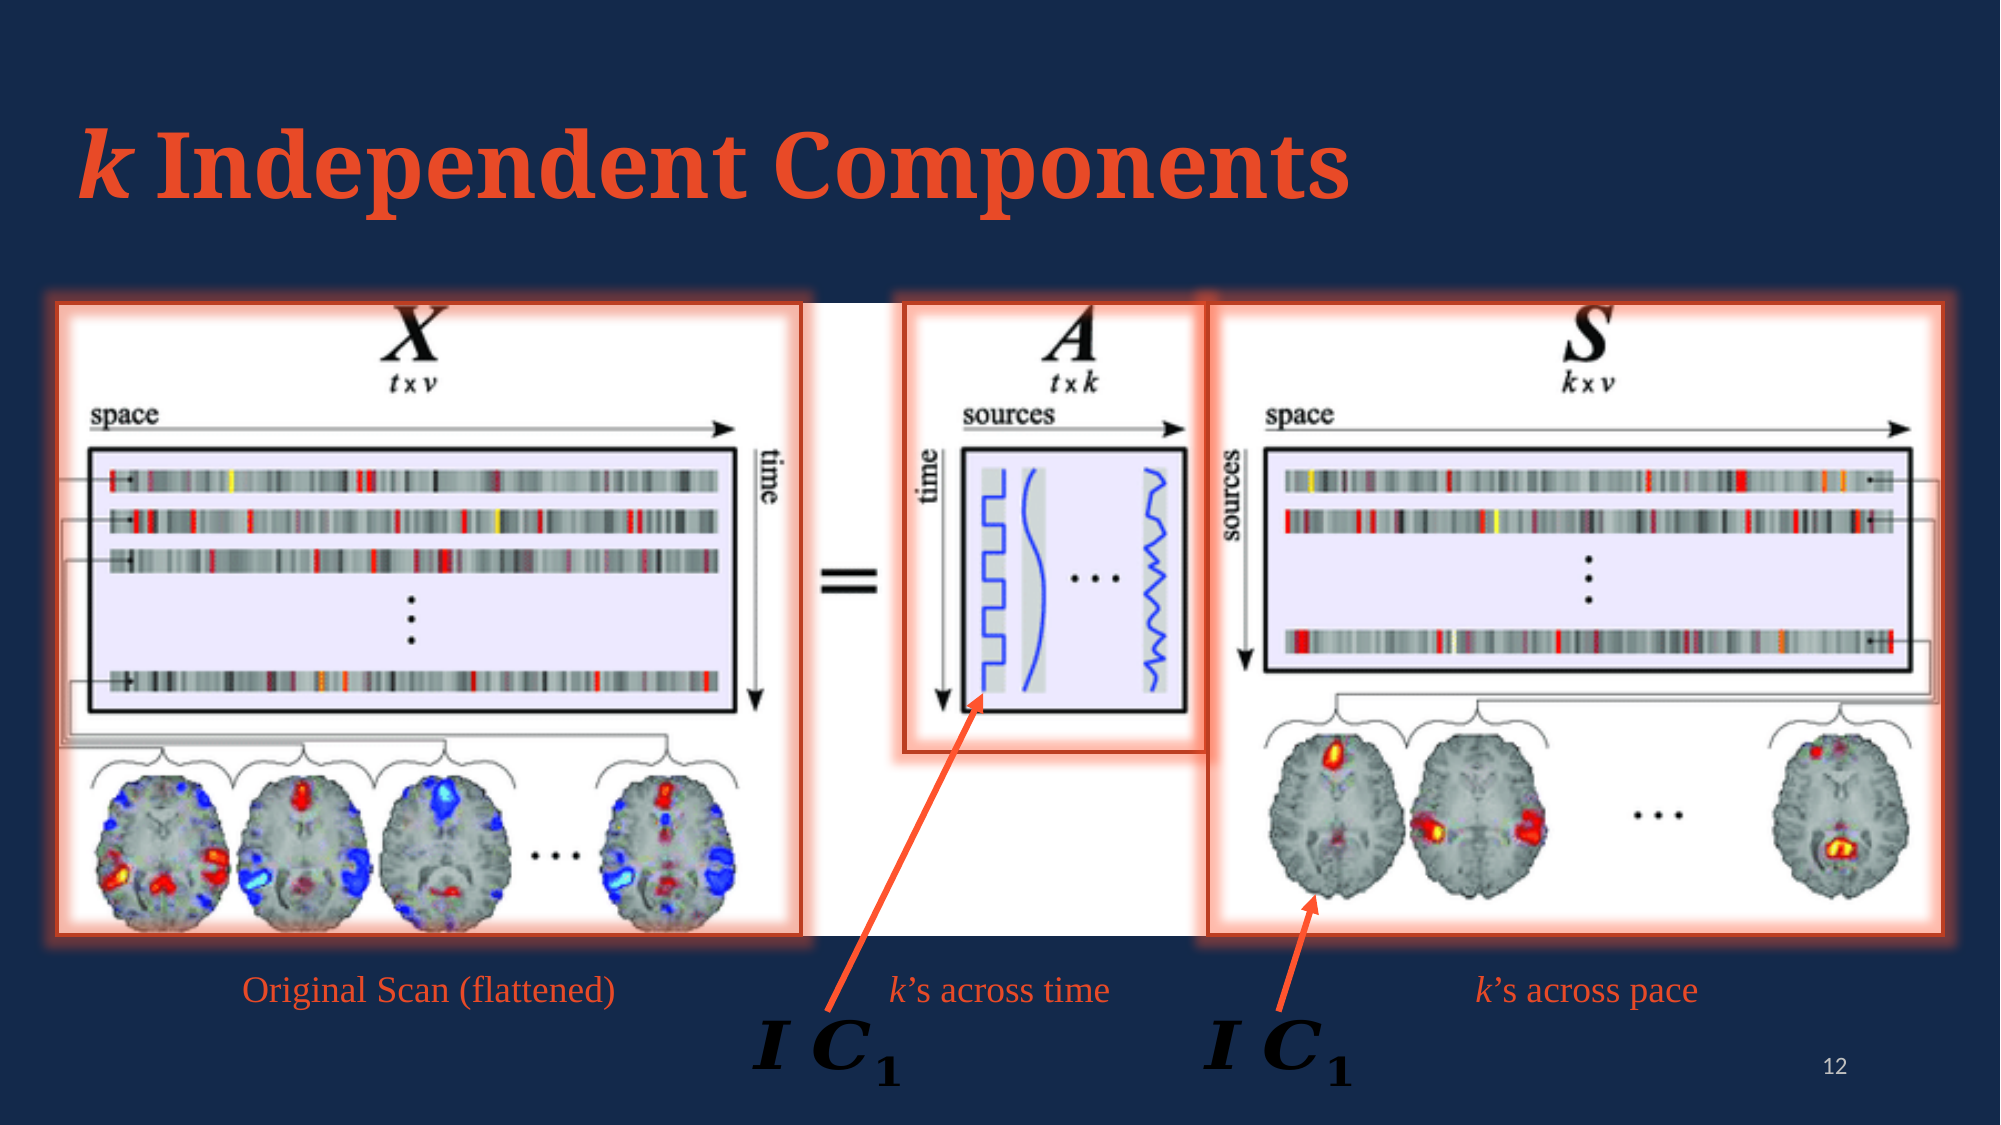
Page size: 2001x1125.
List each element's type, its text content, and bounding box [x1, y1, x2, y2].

text_box k’s across pace [1355, 936, 1819, 1018]
text_box Original Scan (flattened) [197, 936, 661, 1018]
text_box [1278, 894, 1316, 1012]
title k Independent Components [62, 59, 1640, 278]
text_box k’s across time [768, 936, 1232, 1018]
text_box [827, 693, 984, 1012]
picture [56, 303, 1943, 936]
text_box 12 [1412, 1042, 1863, 1103]
